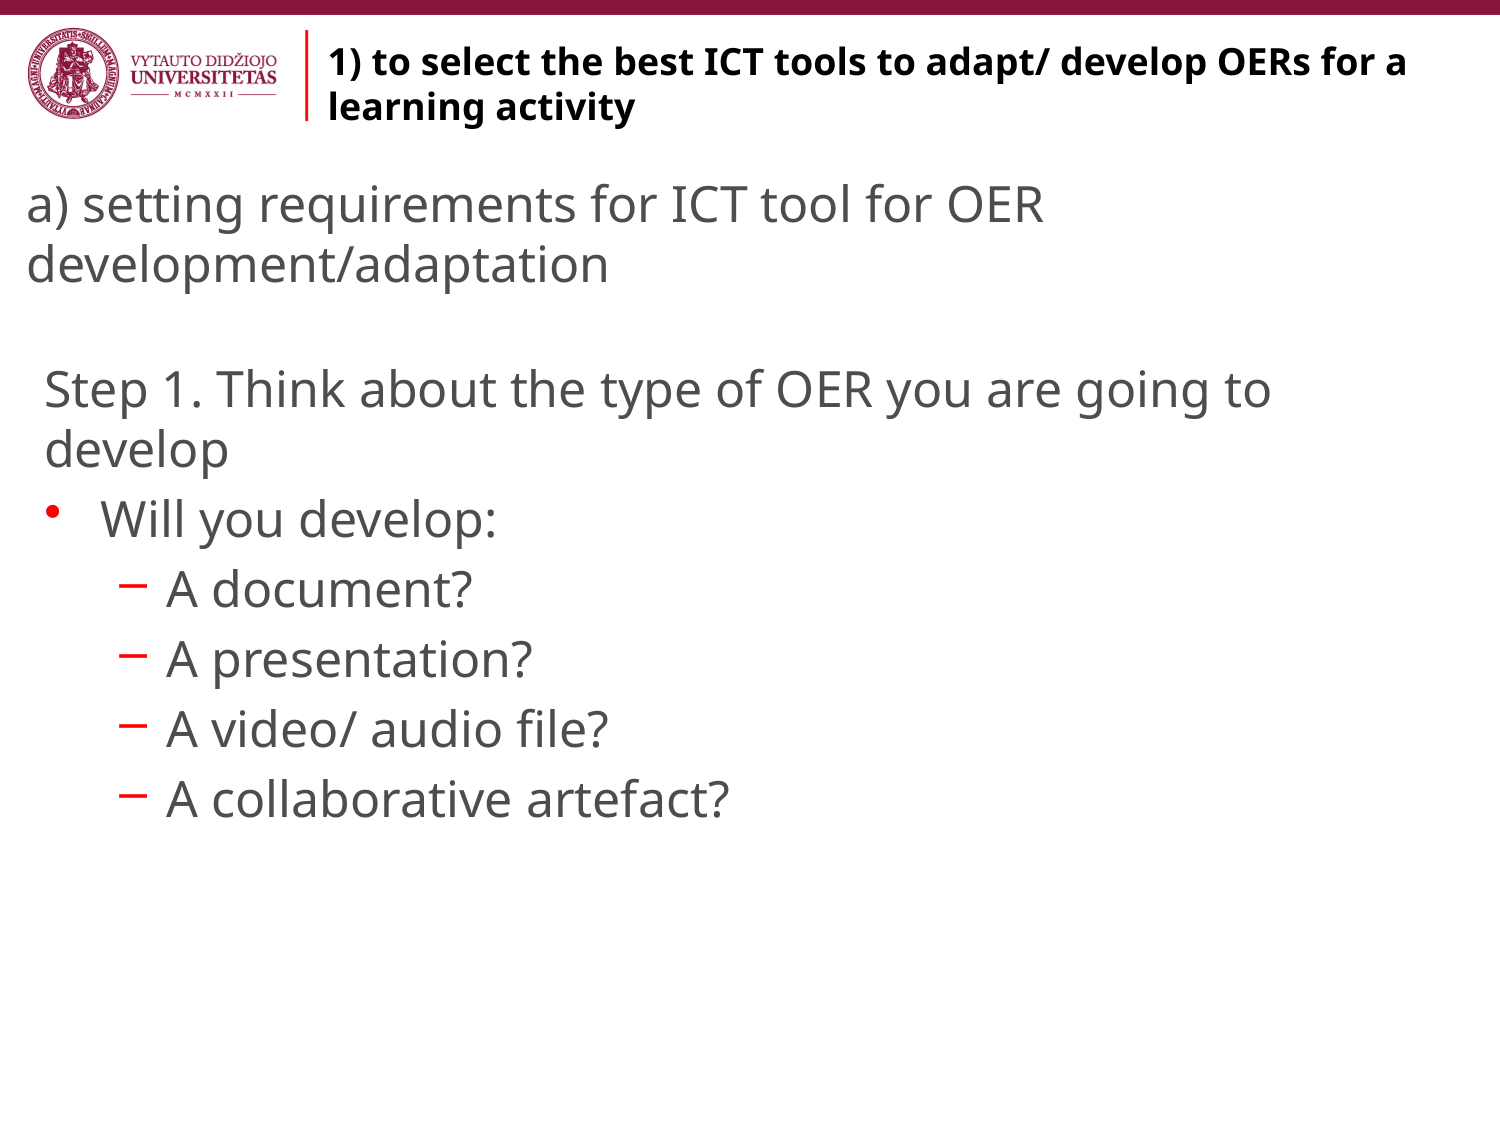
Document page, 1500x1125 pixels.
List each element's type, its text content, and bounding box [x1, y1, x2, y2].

list Step 1. Think about the type of OER you are going to develop Will you develop: A document? A presentation? A video/ audio file? A collaborative artefact? [29, 349, 1380, 892]
picture [0, 0, 1500, 1125]
title a) setting requirements for ICT tool for OER development/adaptation [11, 138, 1500, 327]
text_box 1) to select the best ICT tools to adapt/ develop OERs for a learning activity [312, 30, 1483, 176]
